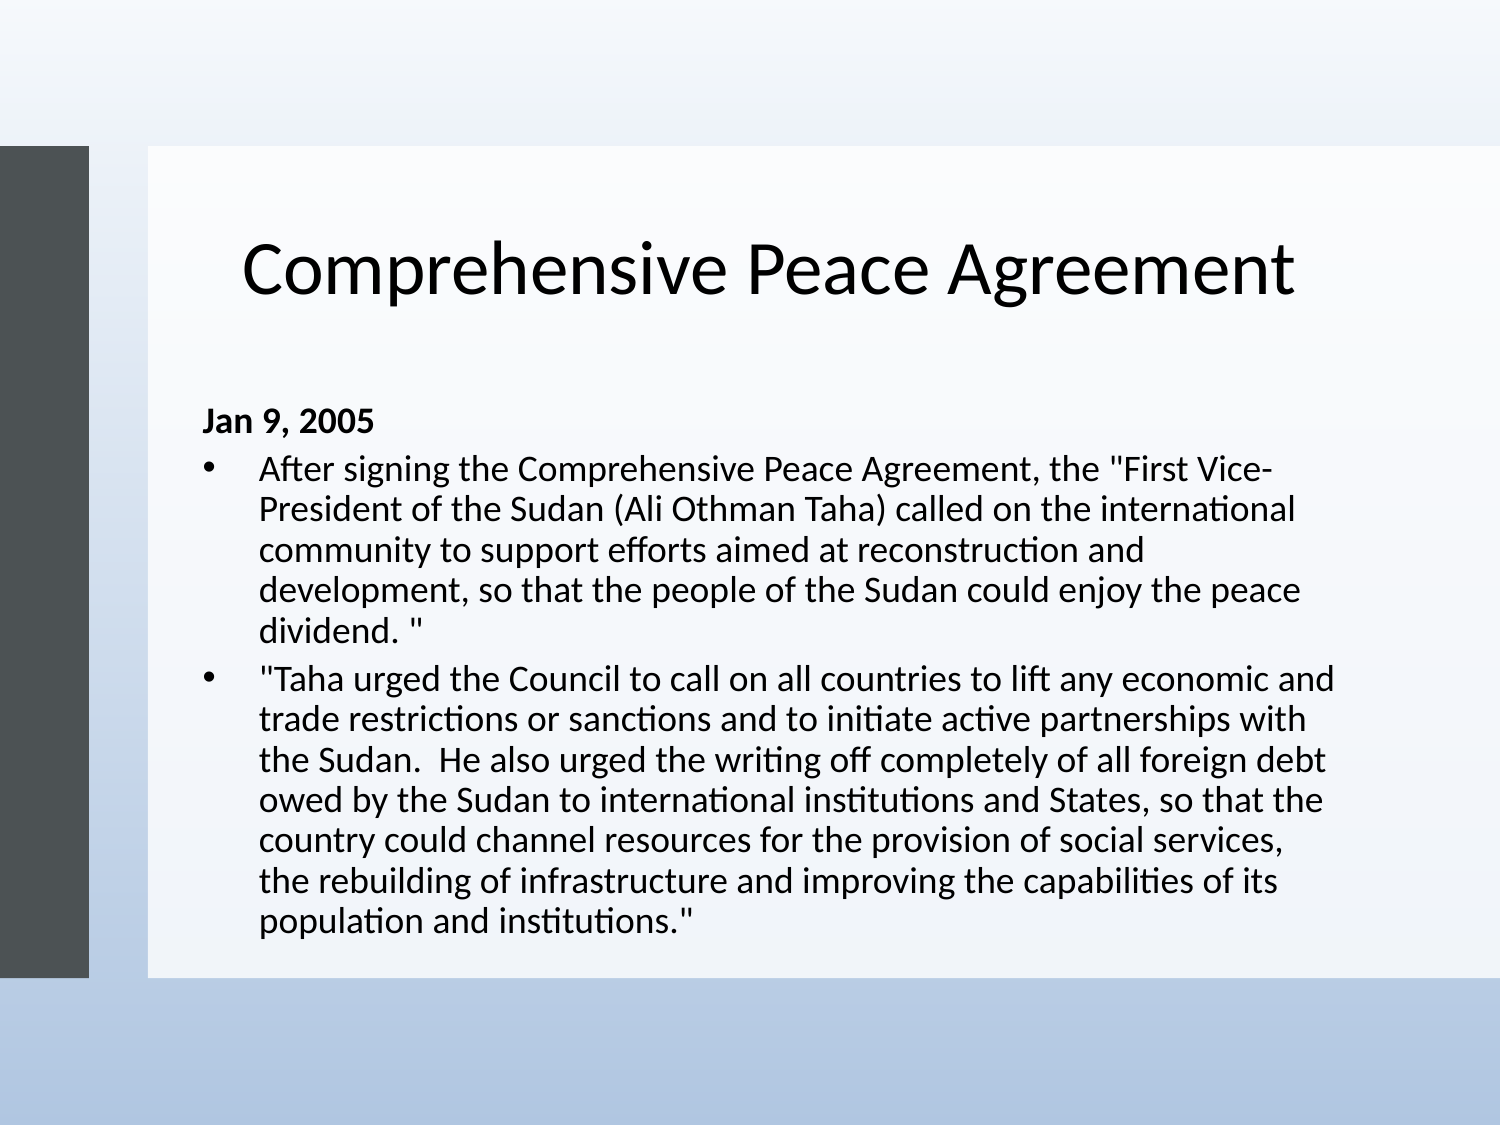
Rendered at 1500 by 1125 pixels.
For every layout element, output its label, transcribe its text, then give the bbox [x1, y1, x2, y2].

list Jan 9, 2005 After signing the Comprehensive Peace Agreement, the "First Vice-President of the Sudan (Ali Othman Taha) called on the international community to support efforts aimed at reconstruction and development, so that the people of the Sudan could enjoy the peace dividend. " "Taha urged the Council to call on all countries to lift any economic and trade restrictions or sanctions and to initiate active partnerships with the Sudan. He also urged the writing off completely of all foreign debt owed by the Sudan to international institutions and States, so that the country could channel resources for the provision of social services, the rebuilding of infrastructure and improving the capabilities of its population and institutions." [187, 393, 1353, 952]
title Comprehensive Peace Agreement [187, 172, 1352, 368]
text_box [146, 144, 1500, 980]
text_box [0, 0, 1500, 1125]
text_box [0, 144, 91, 980]
